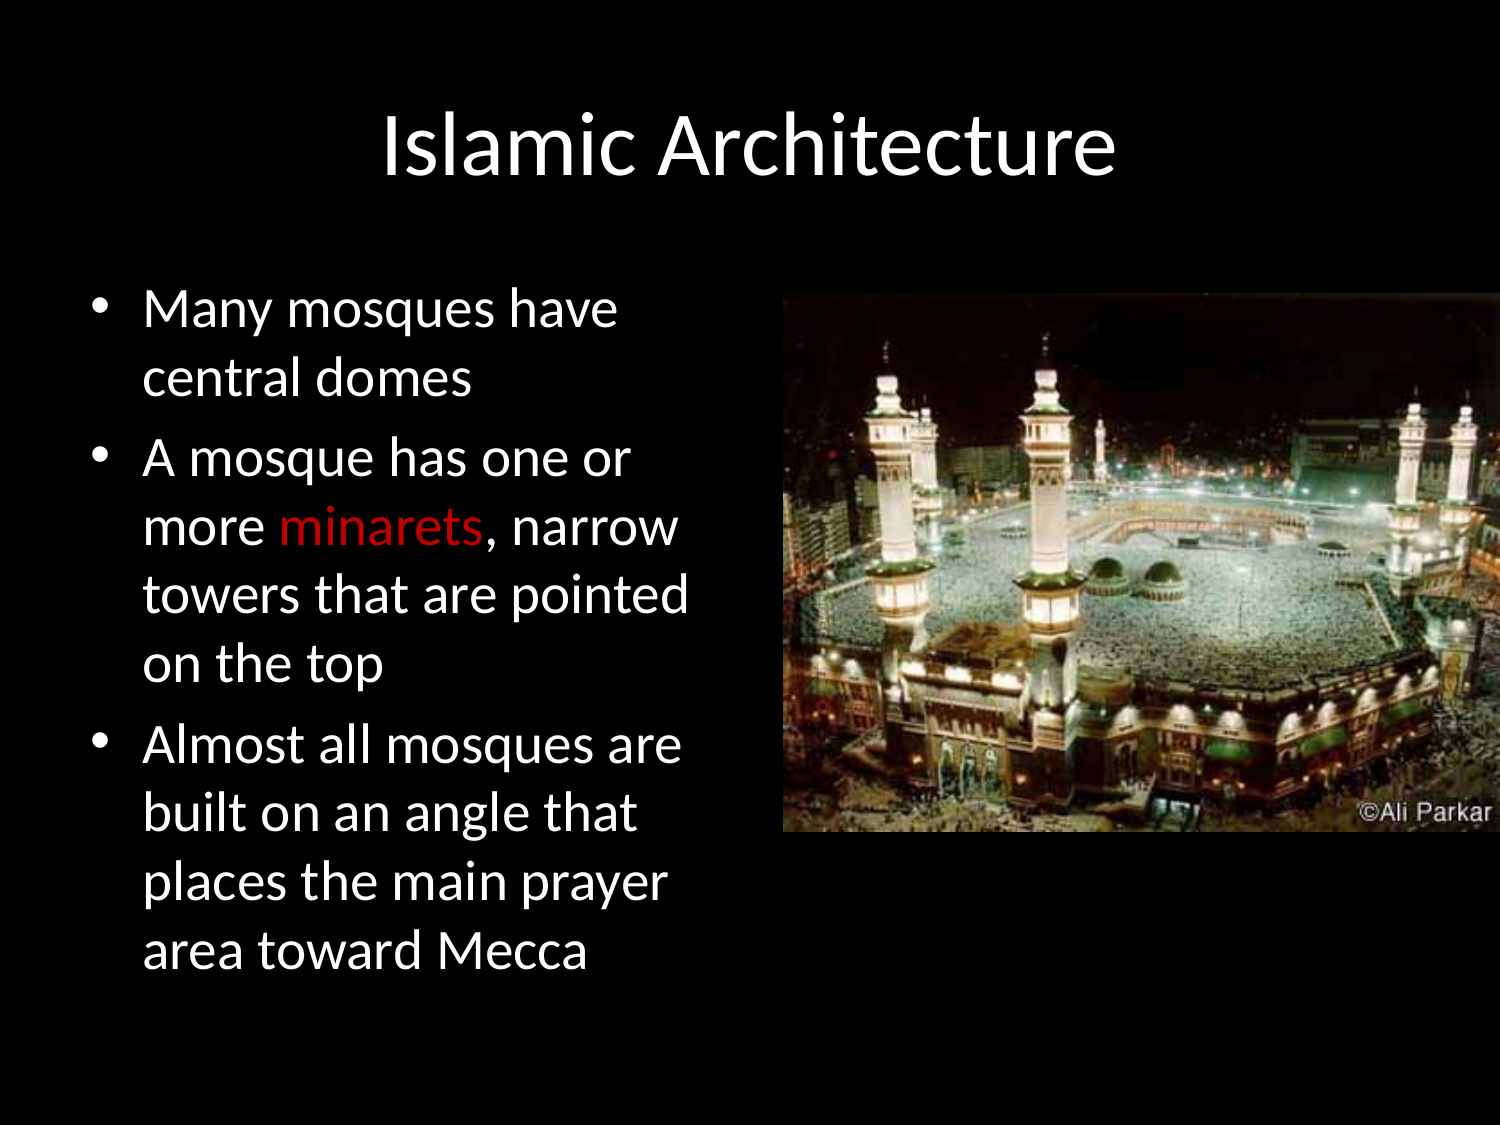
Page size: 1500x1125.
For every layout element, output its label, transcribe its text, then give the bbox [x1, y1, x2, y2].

picture [782, 293, 1500, 832]
title Islamic Architecture [75, 45, 1425, 233]
list Many mosques have central domes A mosque has one or more minarets, narrow towers that are pointed on the top Almost all mosques are built on an angle that places the main prayer area toward Mecca [75, 262, 750, 1005]
